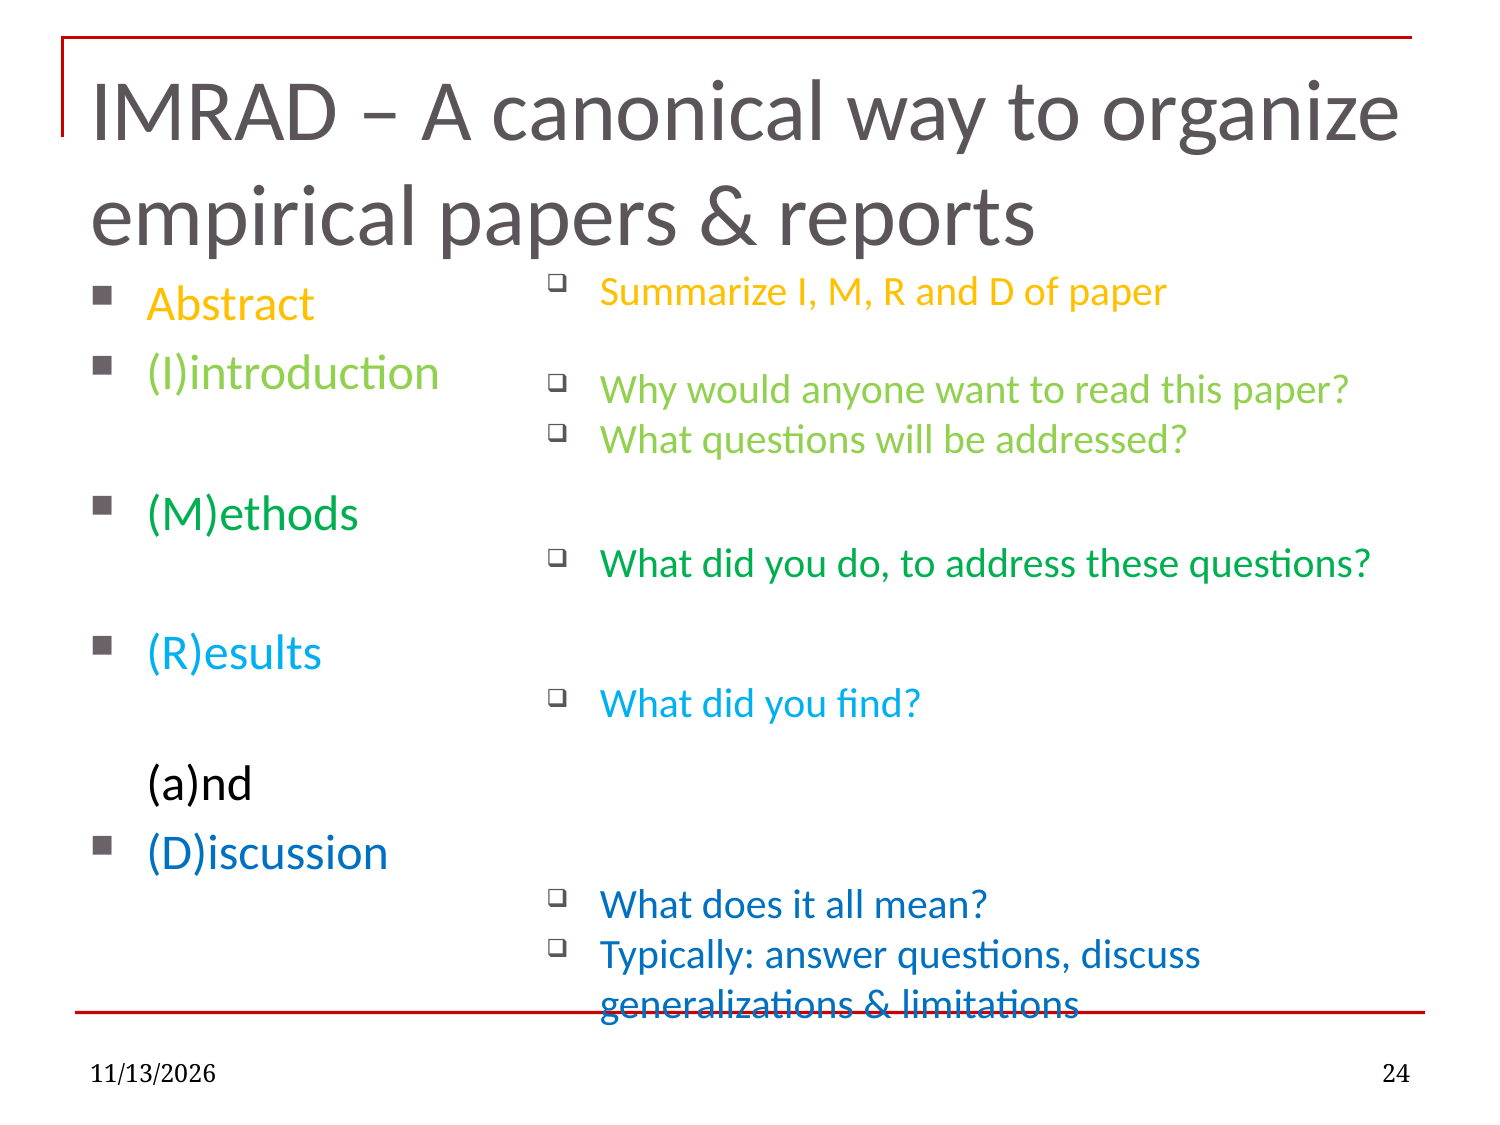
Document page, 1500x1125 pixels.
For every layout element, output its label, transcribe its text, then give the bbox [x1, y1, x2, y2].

list Abstract (I)introduction (M)ethods (R)esults (a)nd (D)iscussion [75, 262, 738, 1006]
title IMRAD – A canonical way to organize empirical papers & reports [75, 45, 1425, 233]
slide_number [75, 1024, 425, 1100]
slide_number 24 [1074, 1024, 1425, 1100]
list Summarize I, M, R and D of paper Why would anyone want to read this paper? What questions will be addressed? What did you do, to address these questions? What did you find? What does it all mean? Typically: answer questions, discuss generalizations & limitations [474, 274, 1425, 1018]
